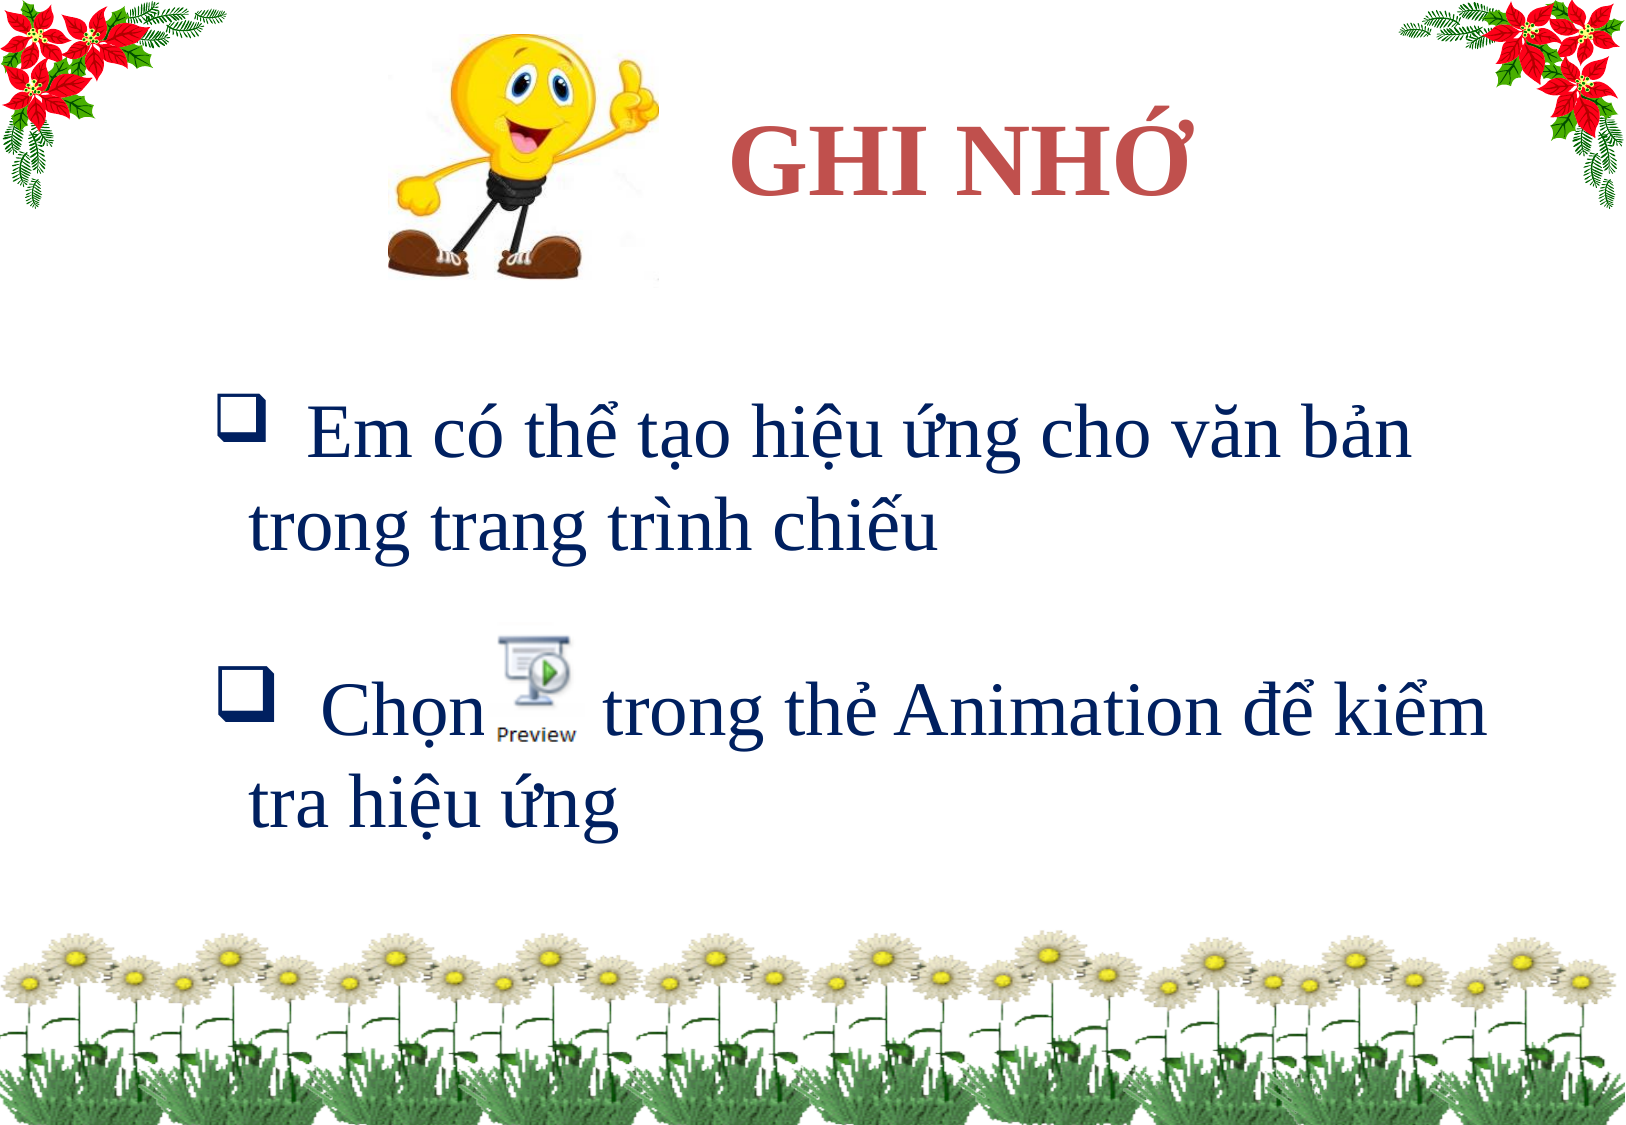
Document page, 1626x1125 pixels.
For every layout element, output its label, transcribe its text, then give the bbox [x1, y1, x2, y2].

picture [483, 621, 588, 753]
text_box Em có thể tạo hiệu ứng cho văn bản trong trang trình chiếu Chọn trong thẻ Animation để kiểm tra hiệu ứng [198, 373, 1593, 851]
picture [0, 0, 228, 210]
picture [0, 921, 1625, 1125]
text_box GHI NHỚ [671, 83, 1249, 224]
picture [388, 34, 660, 292]
picture [1406, 0, 1617, 218]
